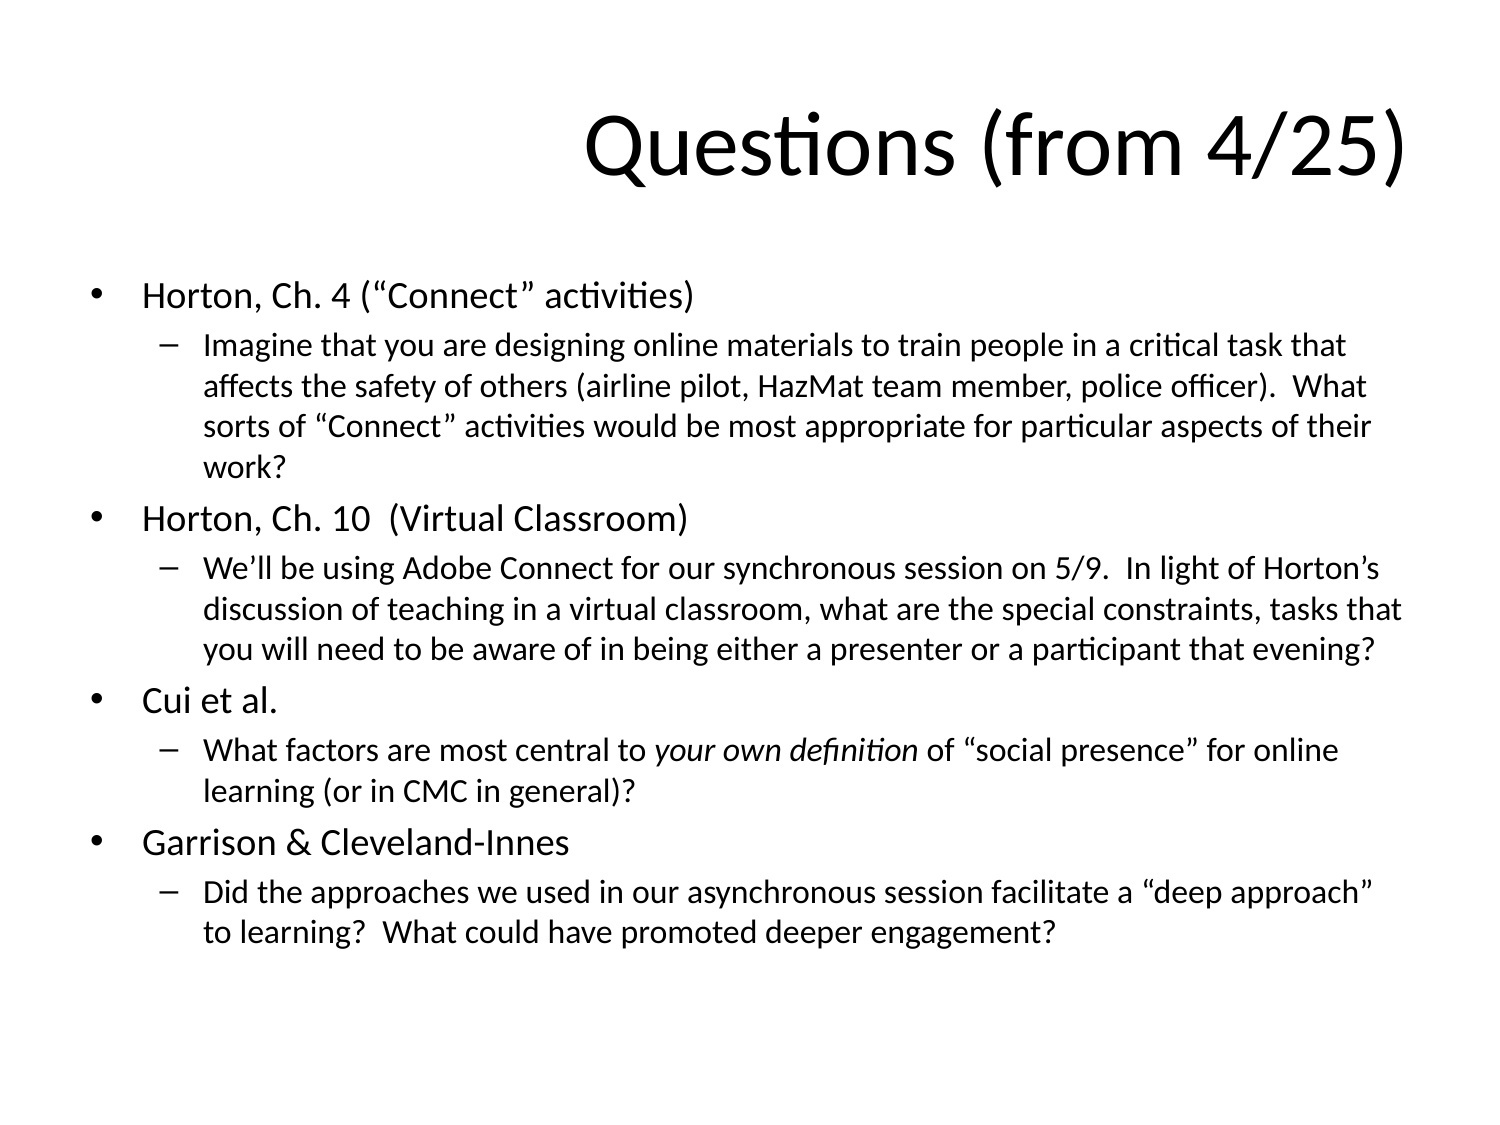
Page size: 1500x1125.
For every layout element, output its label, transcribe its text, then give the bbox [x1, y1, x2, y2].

title Questions (from 4/25) [74, 44, 1426, 233]
list Horton, Ch. 4 (“Connect” activities) Imagine that you are designing online materials to train people in a critical task that affects the safety of others (airline pilot, HazMat team member, police officer). What sorts of “Connect” activities would be most appropriate for particular aspects of their work? Horton, Ch. 10 (Virtual Classroom) We’ll be using Adobe Connect for our synchronous session on 5/9. In light of Horton’s discussion of teaching in a virtual classroom, what are the special constraints, tasks that you will need to be aware of in being either a presenter or a participant that evening? Cui et al. What factors are most central to your own definition of “social presence” for online learning (or in CMC in general)? Garrison & Cleveland-Innes Did the approaches we used in our asynchronous session facilitate a “deep approach” to learning? What could have promoted deeper engagement? [74, 262, 1426, 1006]
